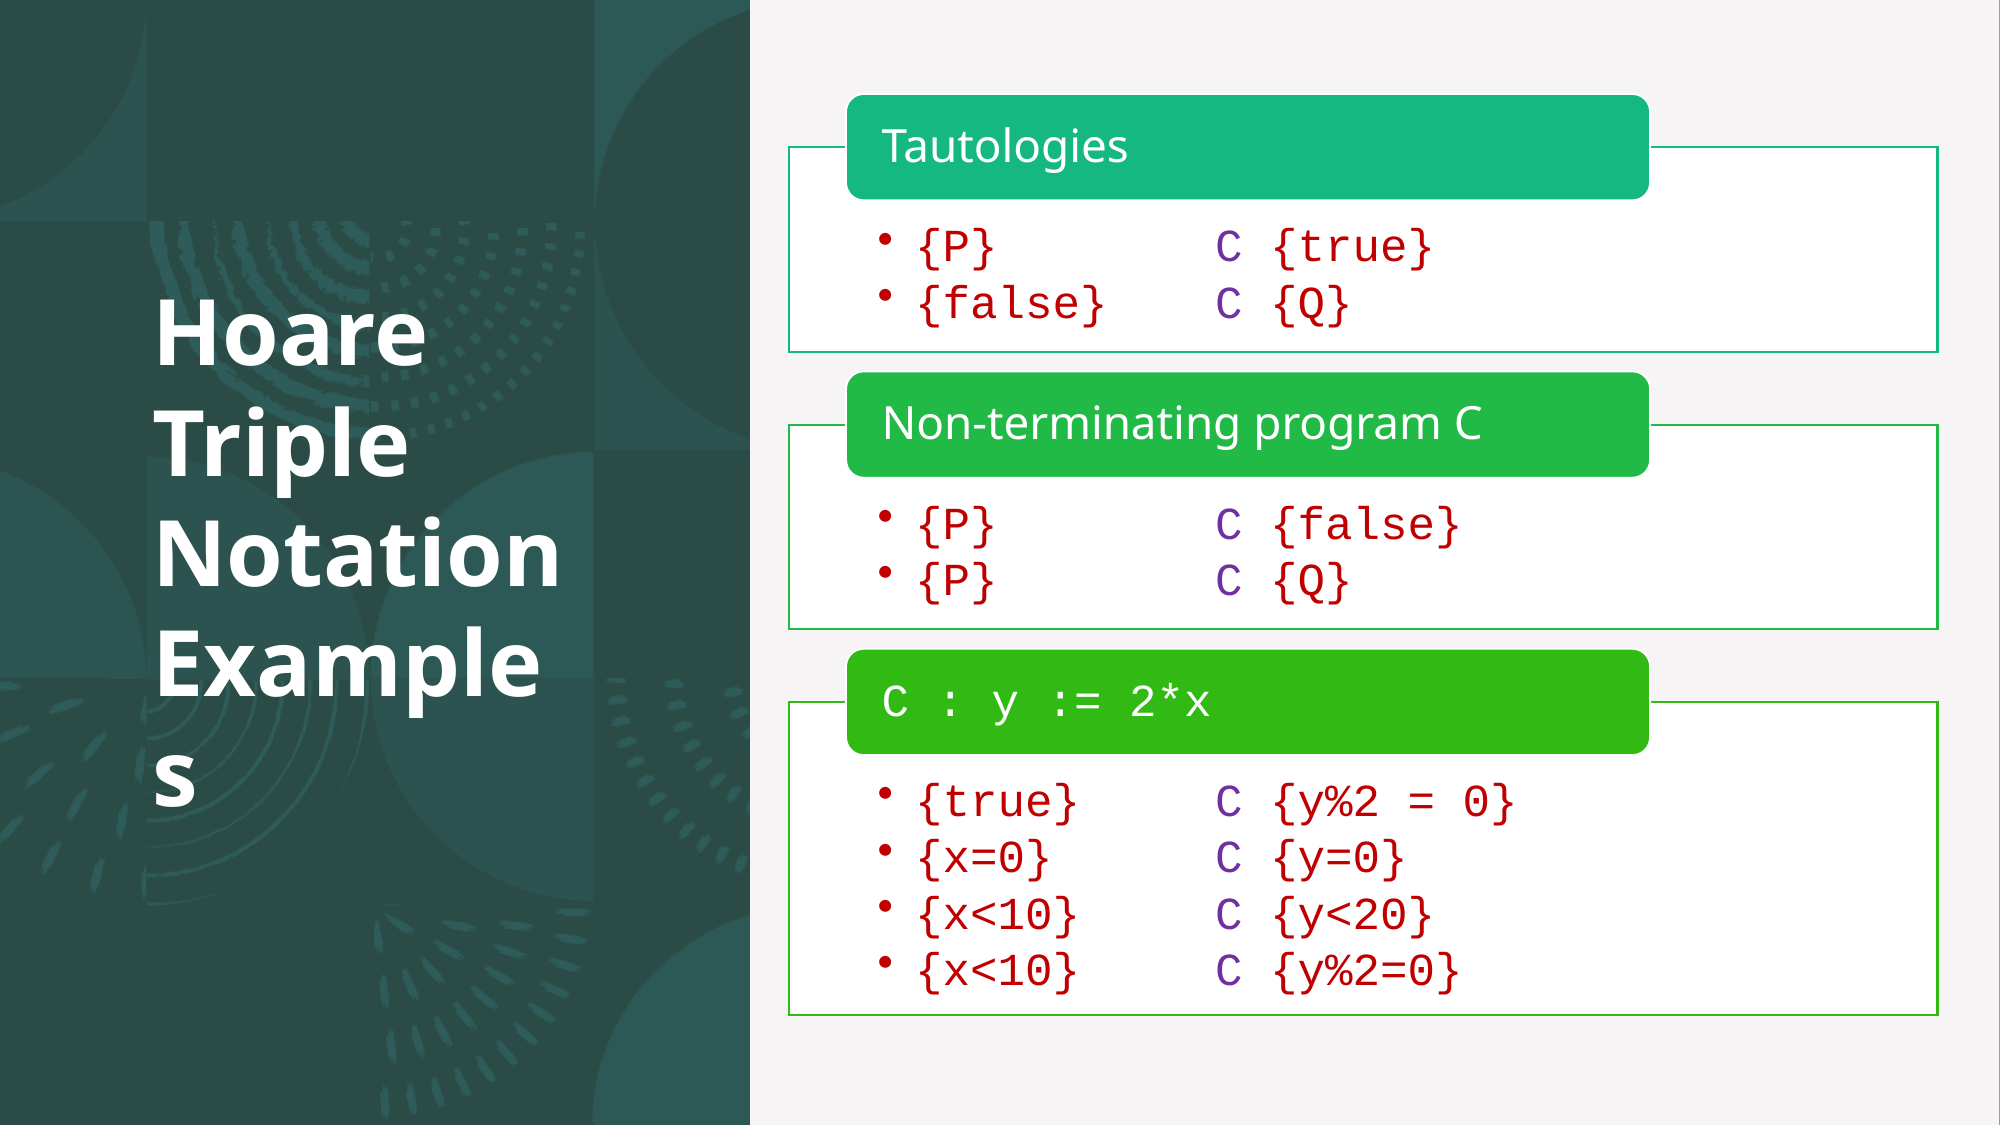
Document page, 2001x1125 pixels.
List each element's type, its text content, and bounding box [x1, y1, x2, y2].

text_box [0, 0, 751, 1125]
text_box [788, 371, 1938, 630]
text_box [751, 0, 2000, 1125]
title Hoare Triple Notation Examples [137, 91, 600, 1007]
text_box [788, 648, 1938, 1015]
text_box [788, 93, 1938, 352]
